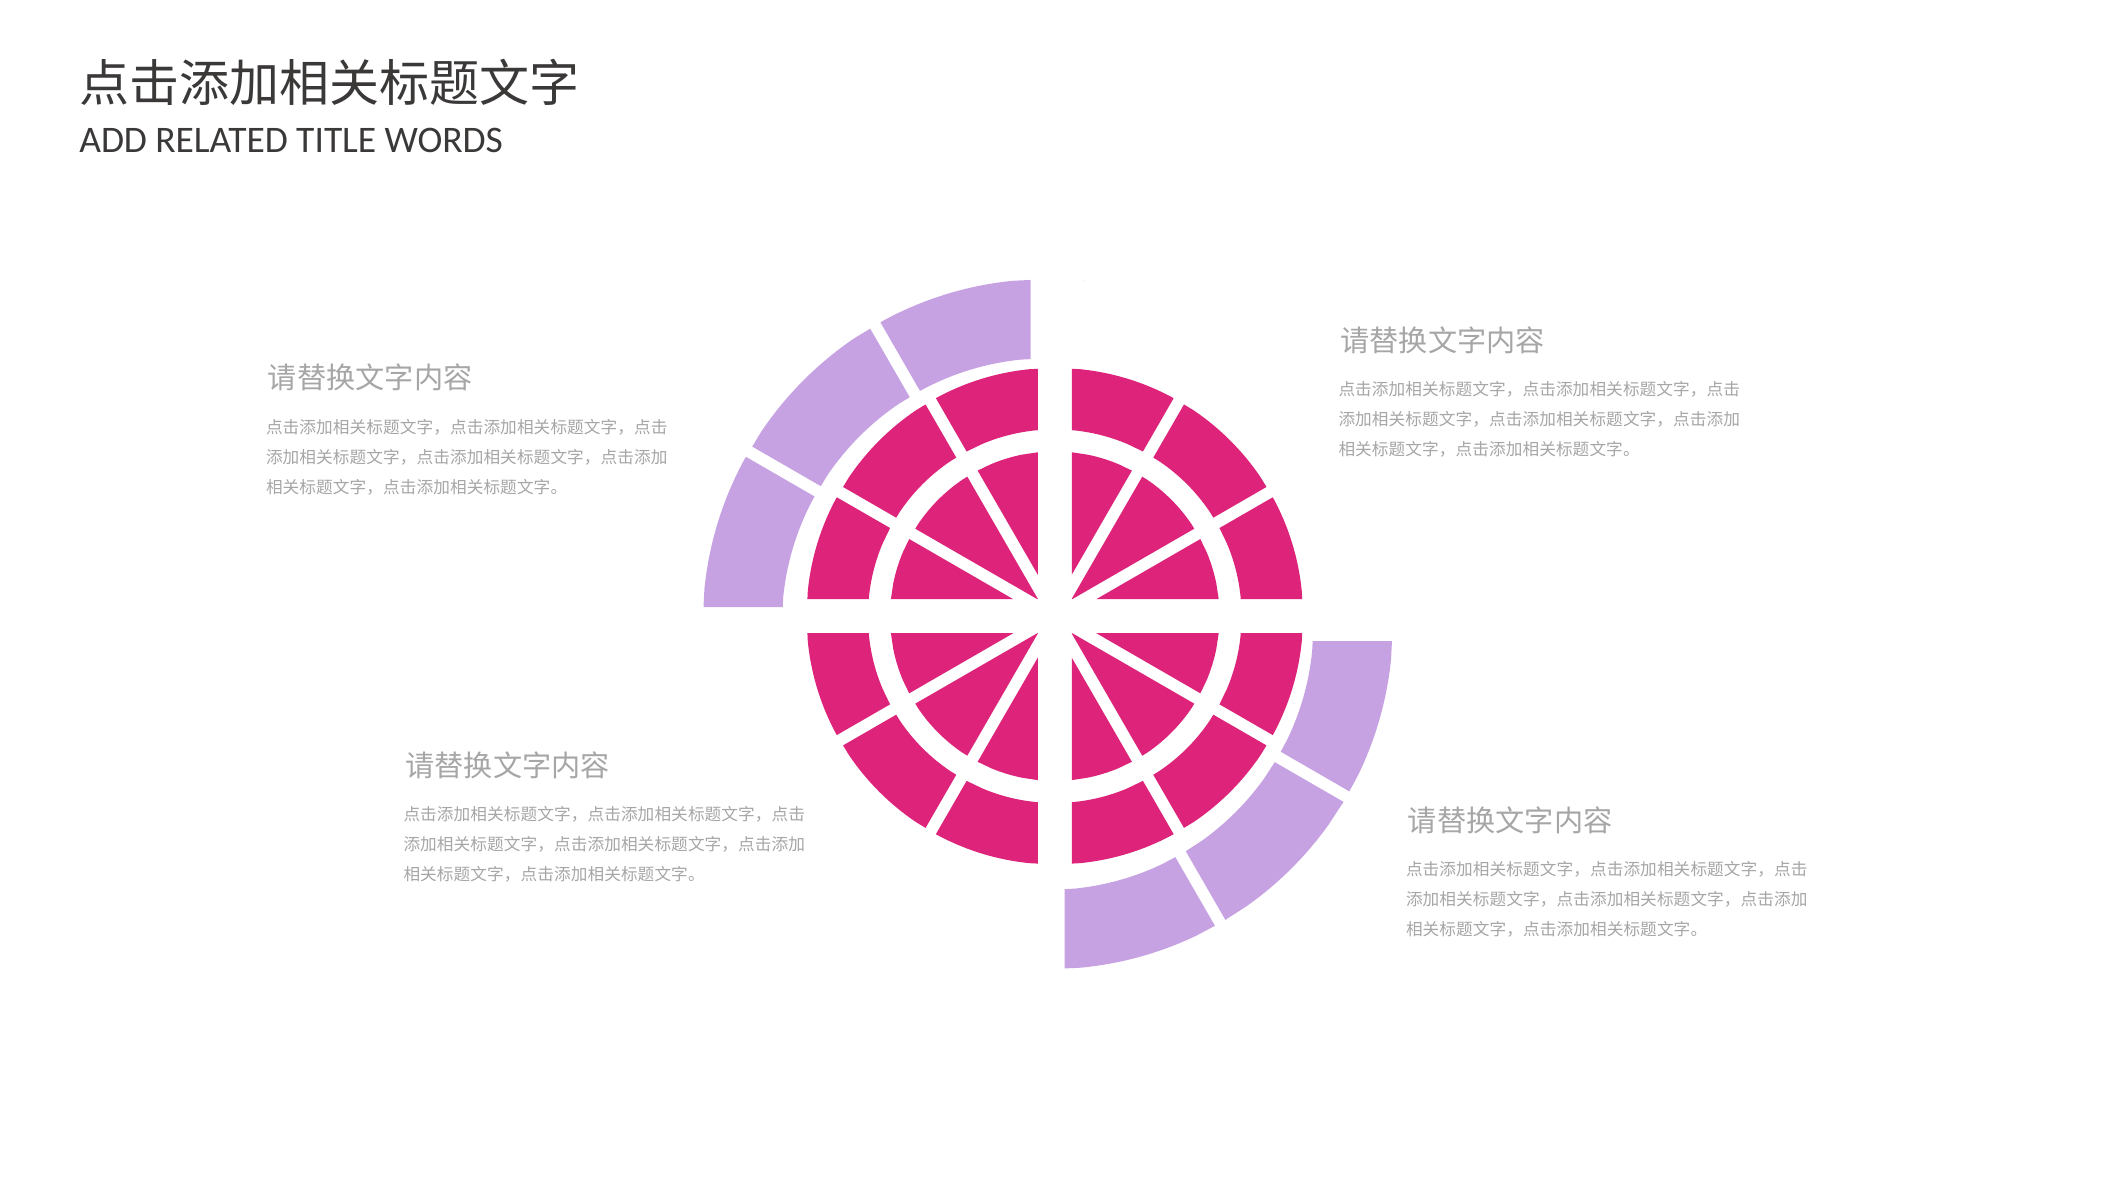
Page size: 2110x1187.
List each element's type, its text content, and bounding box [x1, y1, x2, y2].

text_box [841, 403, 958, 520]
text_box [976, 653, 1039, 782]
text_box [1092, 537, 1220, 601]
text_box 点击添加相关标题文字，点击添加相关标题文字，点击添加相关标题文字，点击添加相关标题文字，点击添加相关标题文字，点击添加相关标题文字。 [389, 787, 825, 892]
text_box 点击添加相关标题文字，点击添加相关标题文字，点击添加相关标题文字，点击添加相关标题文字，点击添加相关标题文字，点击添加相关标题文字。 [1324, 362, 1760, 467]
text_box [1070, 367, 1176, 453]
text_box [889, 632, 1018, 695]
text_box [1151, 713, 1268, 830]
text_box 请替换文字内容 [1324, 307, 1724, 366]
text_box 点击添加相关标题文字，点击添加相关标题文字，点击添加相关标题文字，点击添加相关标题文字，点击添加相关标题文字，点击添加相关标题文字。 [251, 399, 687, 504]
text_box [841, 713, 958, 830]
text_box [1063, 855, 1217, 970]
text_box [934, 367, 1039, 453]
text_box [1151, 403, 1268, 520]
text_box [889, 537, 1018, 601]
text_box 请替换文字内容 [1392, 787, 1791, 846]
text_box [1070, 779, 1176, 865]
text_box [1070, 451, 1134, 579]
text_box [806, 632, 892, 737]
text_box [976, 451, 1039, 579]
text_box [913, 632, 1039, 758]
text_box [879, 278, 1032, 393]
text_box [934, 779, 1039, 865]
text_box 请替换文字内容 [252, 345, 651, 403]
text_box [1070, 475, 1196, 601]
text_box [806, 495, 892, 601]
text_box [702, 455, 816, 609]
text_box [1184, 760, 1345, 922]
text_box [750, 327, 912, 488]
text_box [1070, 632, 1196, 758]
text_box [913, 475, 1039, 601]
text_box 请替换文字内容 [389, 732, 789, 791]
text_box ADD RELATED TITLE WORDS [63, 107, 520, 169]
text_box [1092, 632, 1220, 695]
text_box [1070, 653, 1134, 782]
text_box 点击添加相关标题文字，点击添加相关标题文字，点击添加相关标题文字，点击添加相关标题文字，点击添加相关标题文字，点击添加相关标题文字。 [1391, 842, 1827, 947]
text_box [1279, 640, 1394, 793]
text_box [1218, 495, 1304, 601]
text_box 点击添加相关标题文字 [63, 43, 596, 120]
text_box [1218, 632, 1304, 737]
